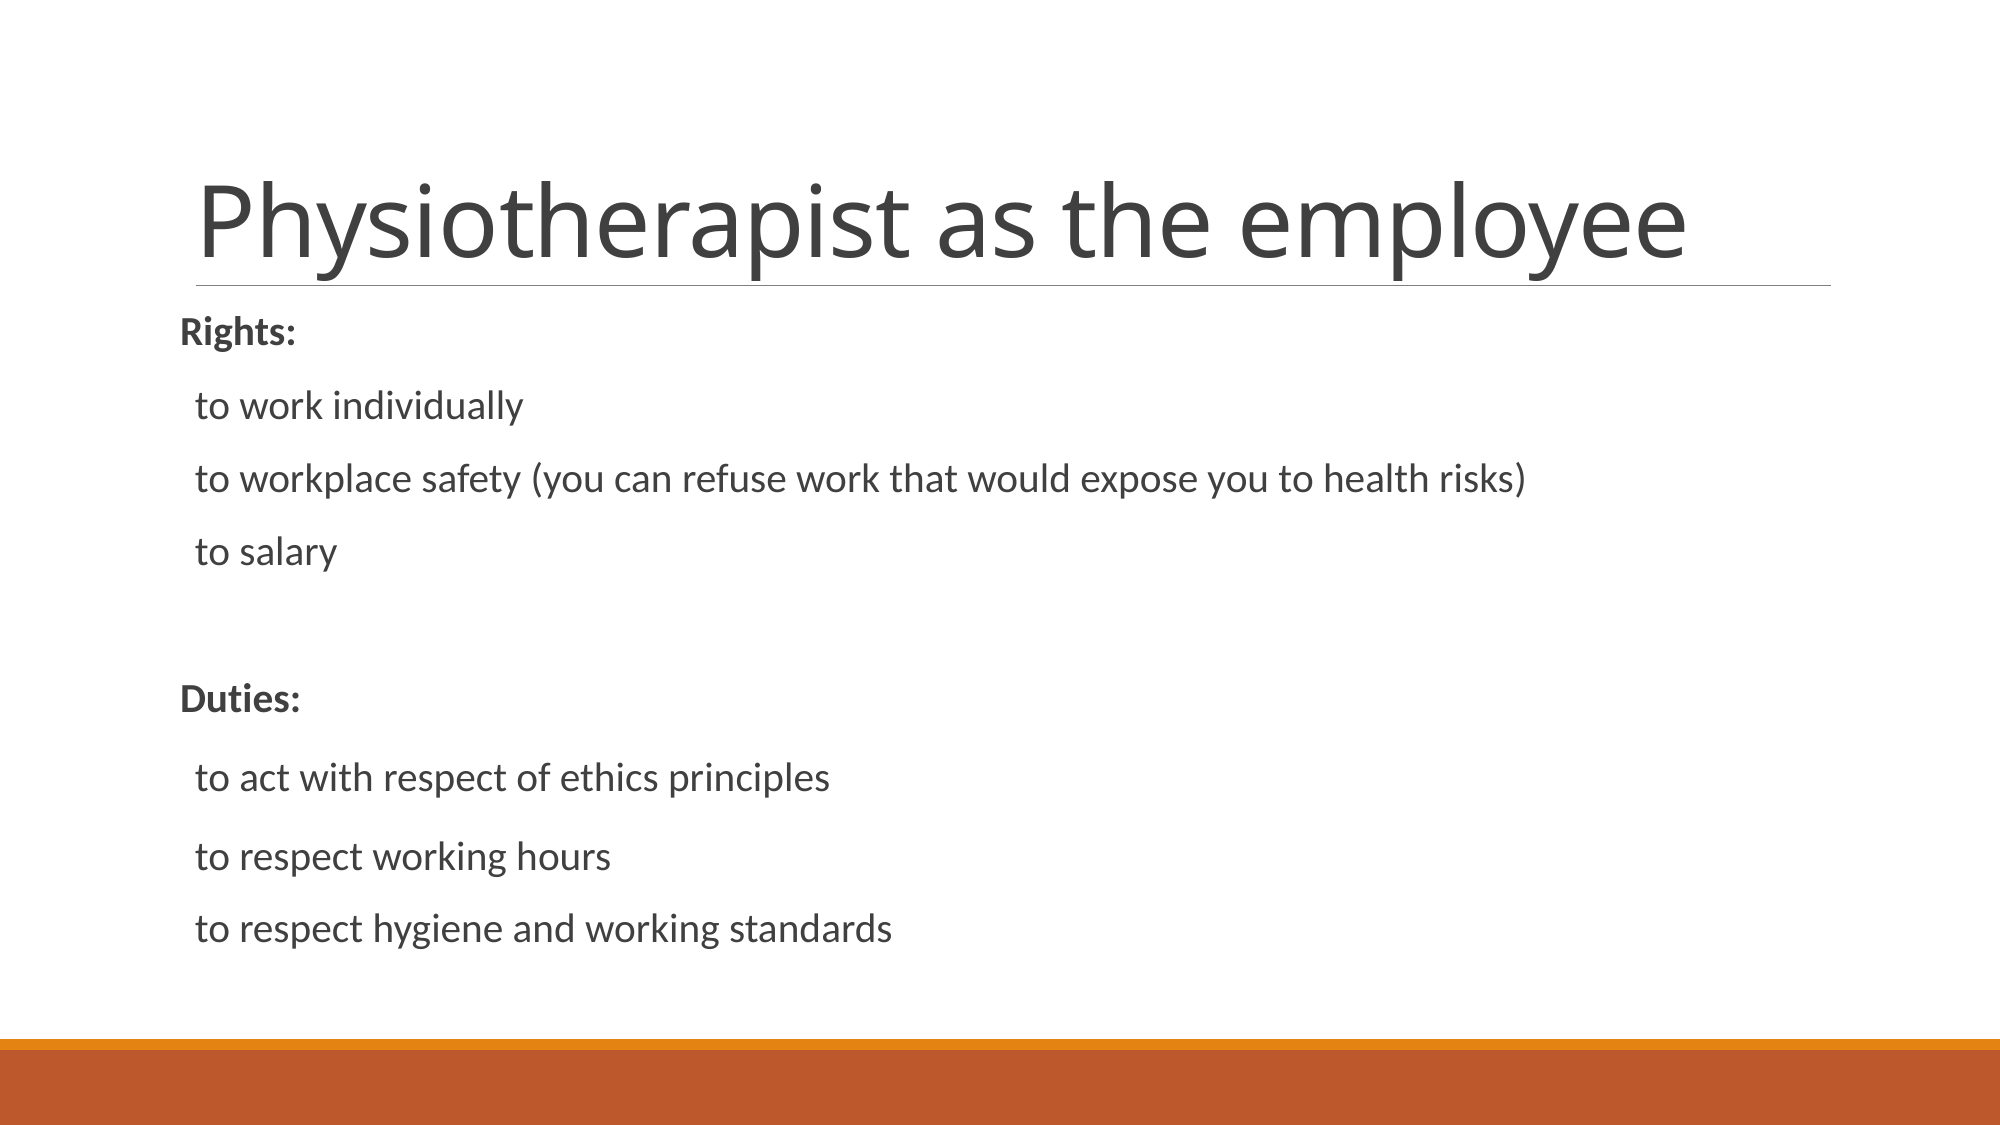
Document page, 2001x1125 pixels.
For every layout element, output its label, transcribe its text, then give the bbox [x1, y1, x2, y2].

list Rights: to work individually to workplace safety (you can refuse work that would expose you to health risks) to salary Duties: to act with respect of ethics principles to respect working hours to respect hygiene and working standards [180, 302, 1830, 963]
title Physiotherapist as the employee [180, 47, 1830, 285]
